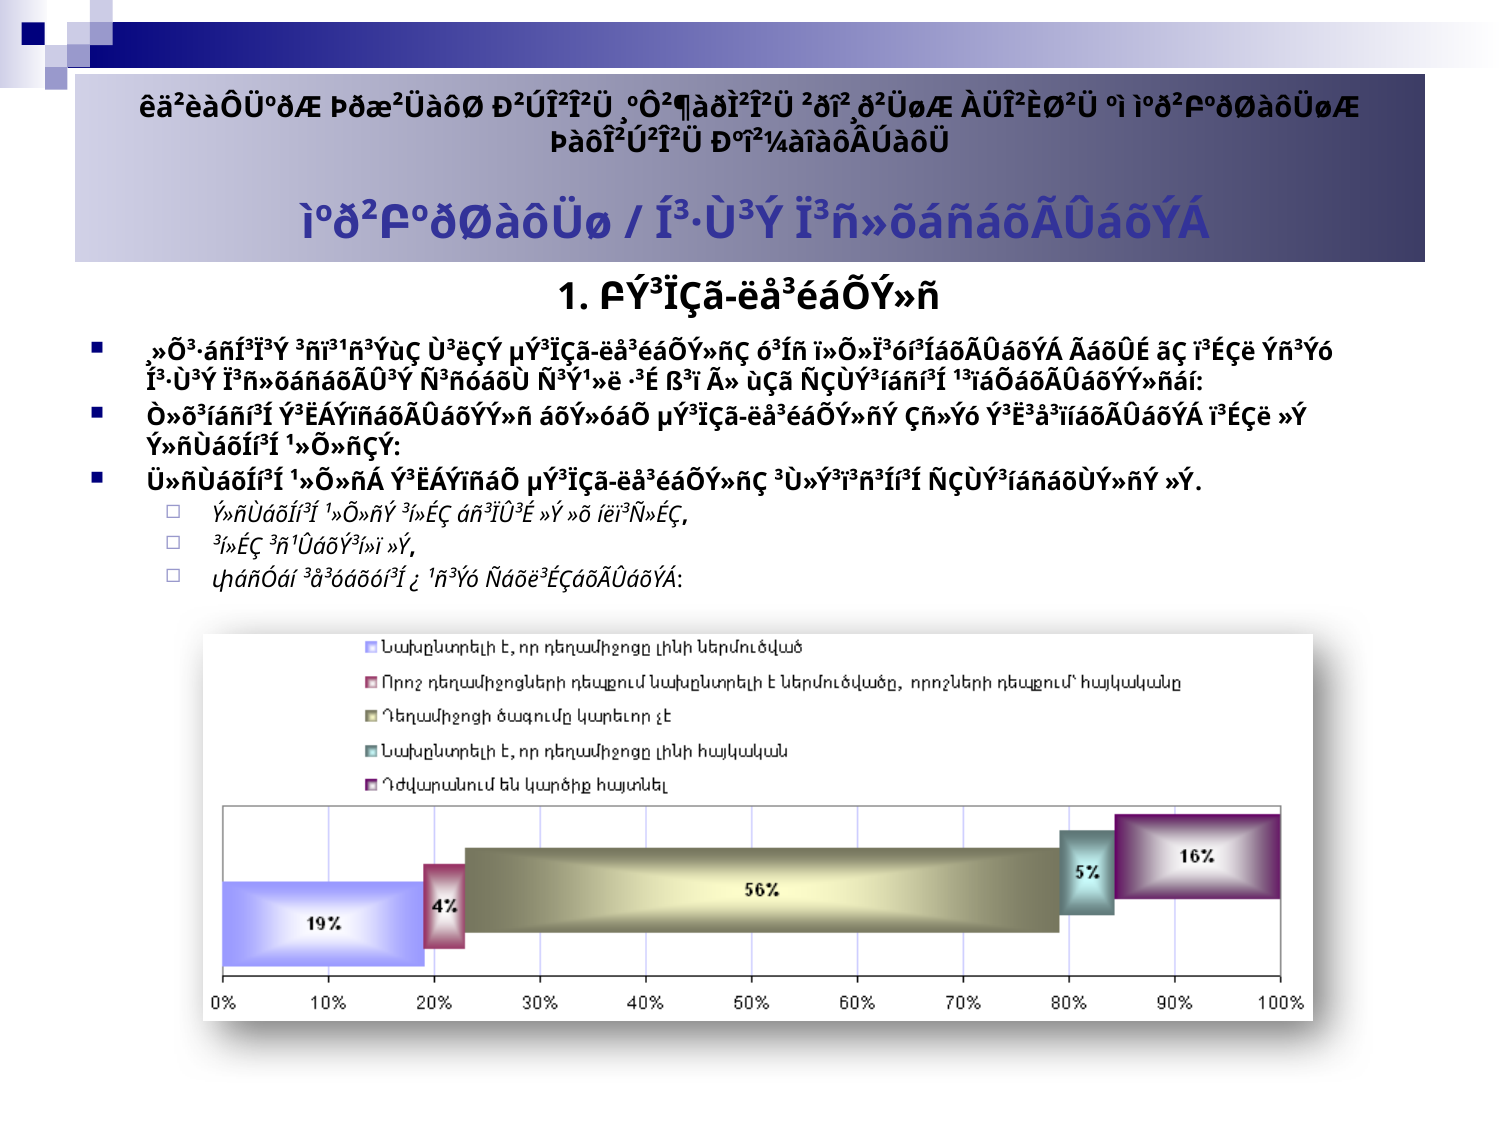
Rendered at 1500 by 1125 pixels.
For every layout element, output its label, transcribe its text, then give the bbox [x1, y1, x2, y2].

list ¸»Õ³·áñÍ³Ï³Ý ³ñï³¹ñ³ÝùÇ Ù³ëÇÝ µÝ³ÏÇã-ëå³éáÕÝ»ñÇ ó³Íñ ï»Õ»Ï³óí³ÍáõÃÛáõÝÁ ÃáõÛÉ ãÇ ï³ÉÇë Ýñ³Ýó Í³·Ù³Ý Ï³ñ»õáñáõÃÛ³Ý Ñ³ñóáõÙ Ñ³Ý¹»ë ·³É ß³ï Ã» ùÇã ÑÇÙÝ³íáñí³Í ¹³ïáÕáõÃÛáõÝÝ»ñáí: Ò»õ³íáñí³Í Ý³ËÁÝïñáõÃÛáõÝÝ»ñ áõÝ»óáÕ µÝ³ÏÇã-ëå³éáÕÝ»ñÝ Çñ»Ýó Ý³Ë³å³ïíáõÃÛáõÝÁ ï³ÉÇë »Ý Ý»ñÙáõÍí³Í ¹»Õ»ñÇÝ: Ü»ñÙáõÍí³Í ¹»Õ»ñÁ Ý³ËÁÝïñáÕ µÝ³ÏÇã-ëå³éáÕÝ»ñÇ ³Ù»Ý³ï³ñ³Íí³Í ÑÇÙÝ³íáñáõÙÝ»ñÝ »Ý. Ý»ñÙáõÍí³Í ¹»Õ»ñÝ ³í»ÉÇ áñ³ÏÛ³É »Ý »õ íëï³Ñ»ÉÇ, ³í»ÉÇ ³ñ¹ÛáõÝ³í»ï »Ý, փáñÓáí ³å³óáõóí³Í ¿ ¹ñ³Ýó Ñáõë³ÉÇáõÃÛáõÝÁ: [74, 327, 1420, 606]
title êä²èàÔÜºðÆ Þðæ²ÜàôØ Ð²ÚÎ²Î²Ü ¸ºÔ²¶àðÌ²Î²Ü ²ðî²¸ð²ÜøÆ ÀÜÎ²ÈØ²Ü ºì ìºð²ԲºðØàôÜøÆ ÞàôÎ²Ú²Î²Ü Ðºî²¼àîàôÂÚàôÜ ìºð²ԲºðØàôÜø / Í³·Ù³Ý Ï³ñ»õáñáõÃÛáõÝÁ [74, 74, 1426, 262]
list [203, 633, 1313, 1022]
list 1. ԲÝ³ÏÇã-ëå³éáÕÝ»ñ [74, 262, 1424, 329]
